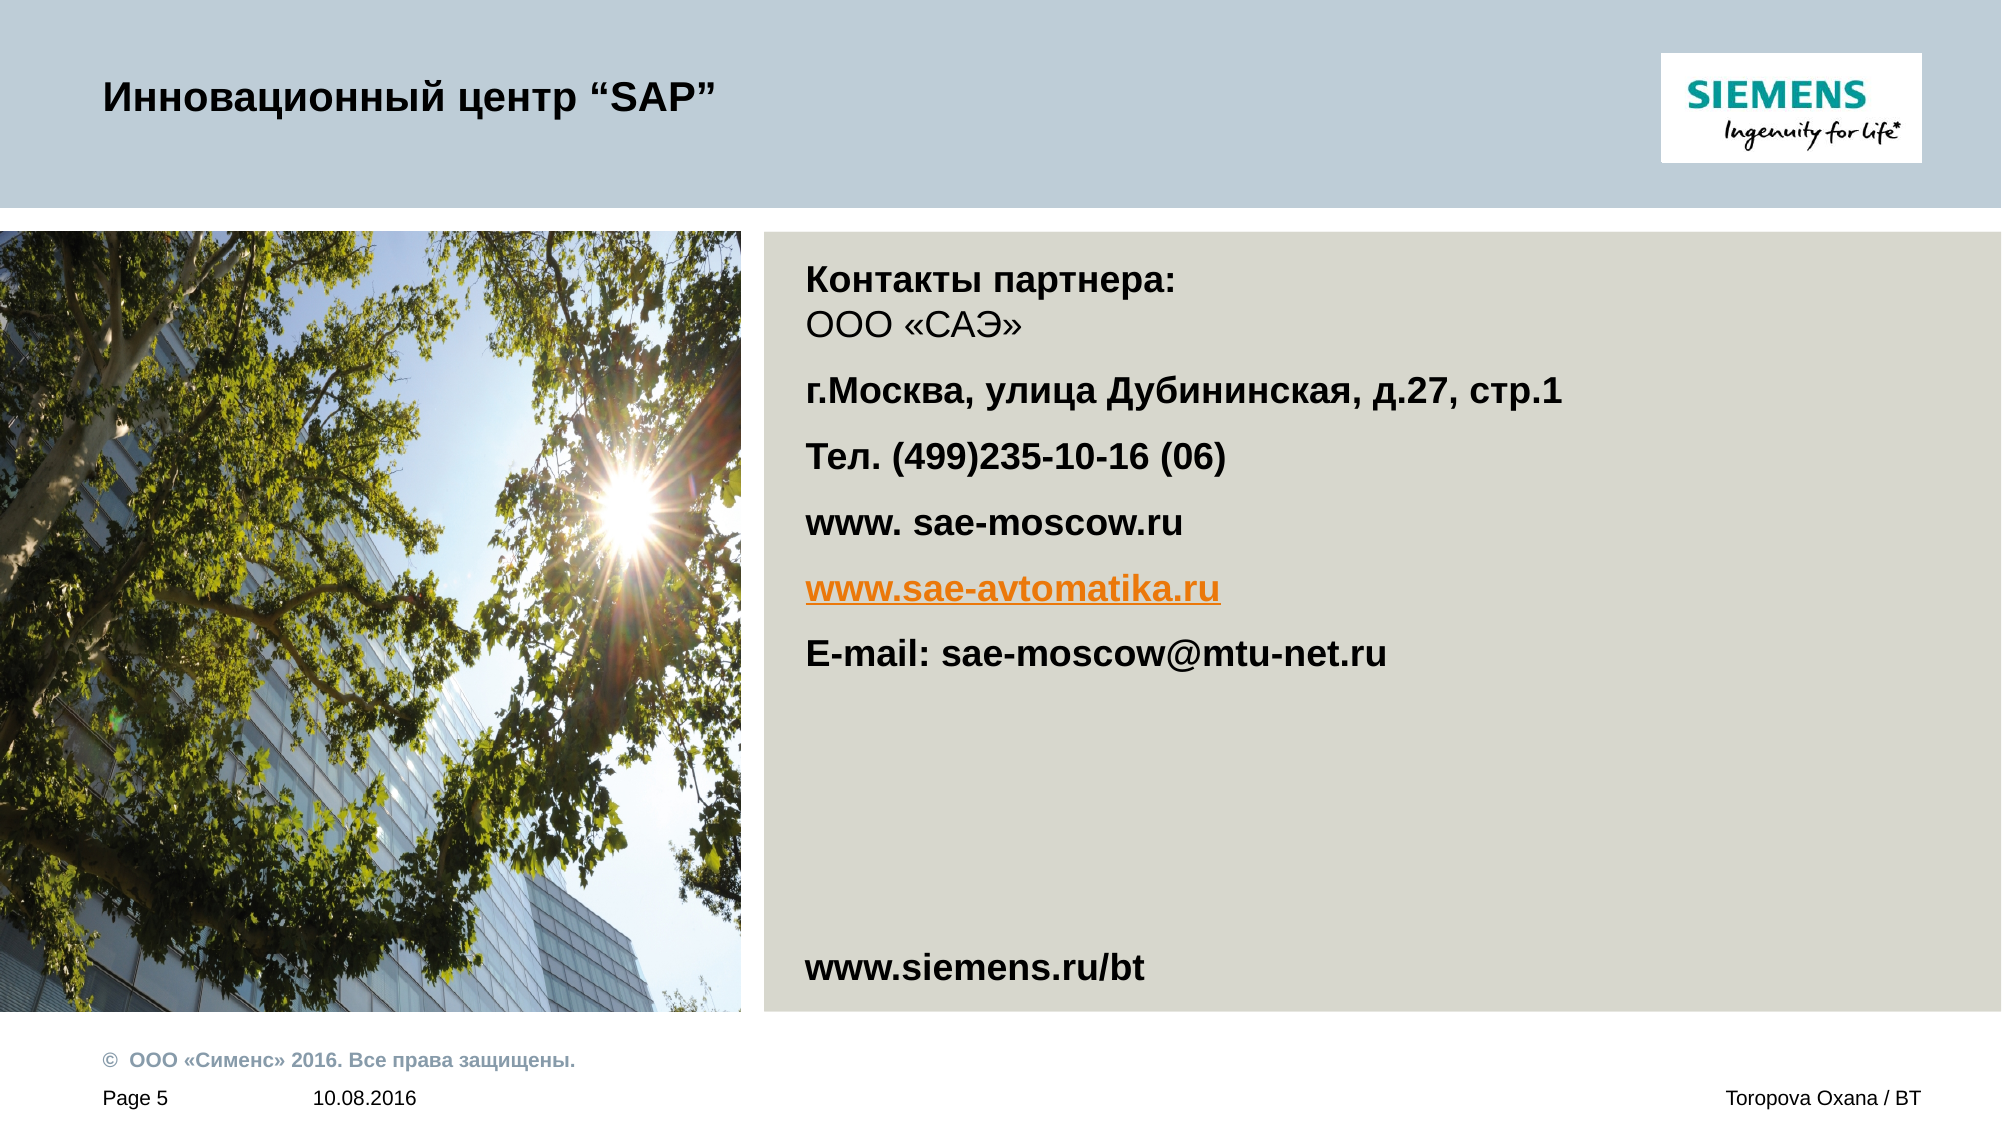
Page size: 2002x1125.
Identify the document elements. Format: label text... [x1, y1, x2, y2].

picture [0, 231, 741, 1012]
text_box www.siemens.ru/bt [763, 917, 2001, 1012]
list Контакты партнера: ООО «САЭ» г.Москва, улица Дубининская, д.27, стр.1 Тел. (499)235-10-16 (06) www. sae-moscow.ru www.sae-avtomatika.ru E-mail: sae-moscow@mtu-net.ru [763, 231, 2001, 917]
title Инновационный центр “SAP” [0, 0, 2001, 209]
